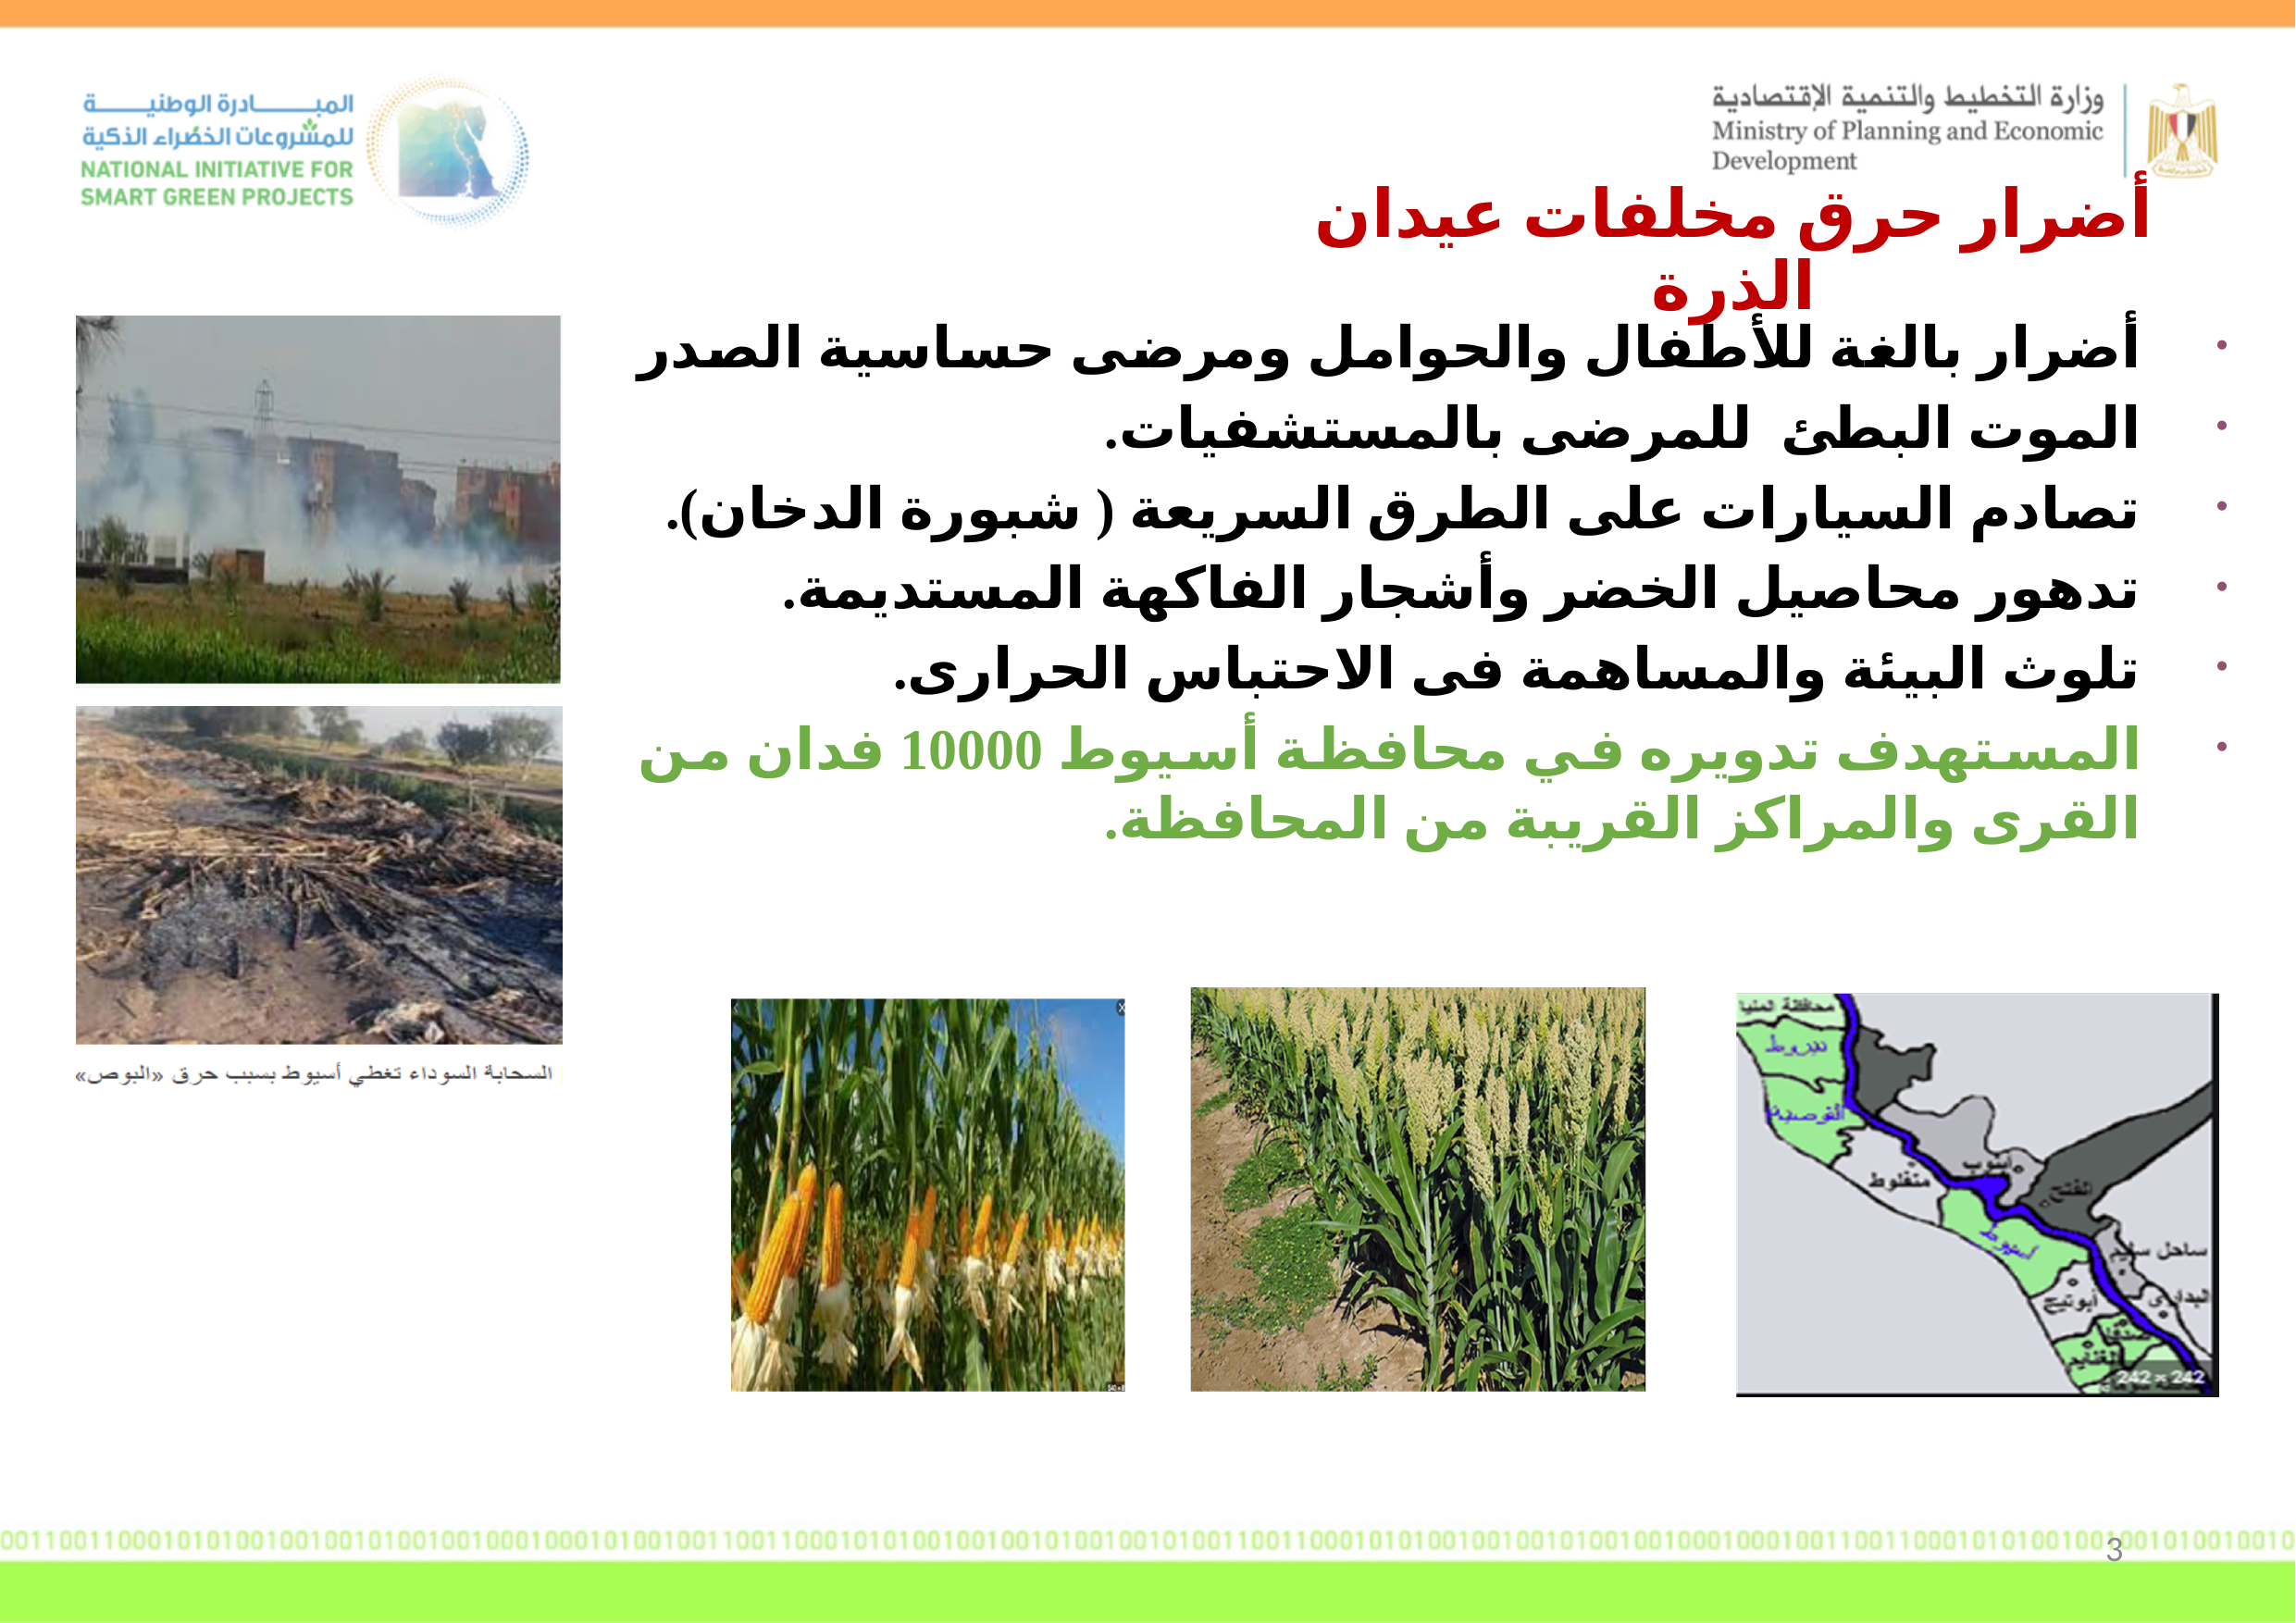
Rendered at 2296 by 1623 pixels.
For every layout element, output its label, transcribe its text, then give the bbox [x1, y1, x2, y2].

picture [76, 706, 563, 1096]
picture [731, 987, 2219, 1397]
picture [76, 316, 563, 688]
text_box أضرار حرق مخلفات عيدان الذرة [1248, 172, 2219, 284]
slide_number 3 [1620, 1504, 2138, 1591]
text_box أضرار بالغة للأطفال والحوامل ومرضى حساسية الصدر الموت البطئ للمرضى بالمستشفيات. تصادم السيارات على الطرق السريعة ( شبورة الدخان). تدهور محاصيل الخضر وأشجار الفاكهة المستديمة. تلوث البيئة والمساهمة فى الاحتباس الحرارى. المستهدف تدويره في محافظة أسيوط 10000 فدان من القرى والمراكز القريبة من المحافظة. [620, 302, 2245, 755]
